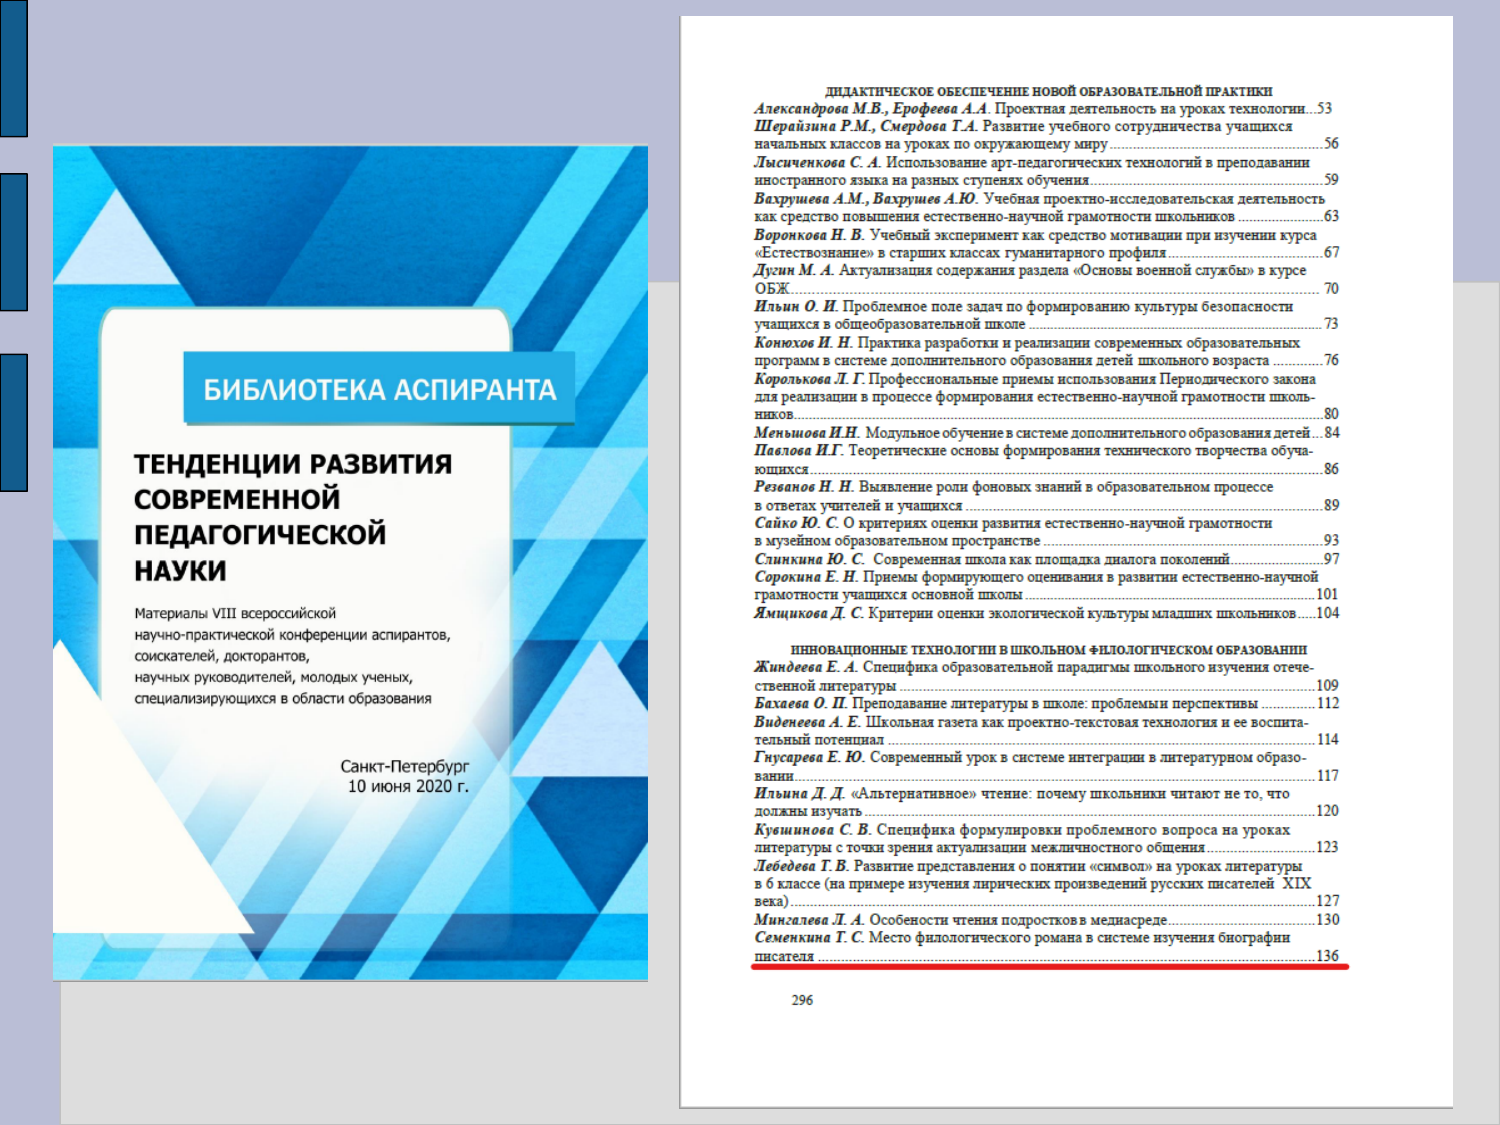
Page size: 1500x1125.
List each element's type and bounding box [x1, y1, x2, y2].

picture [678, 16, 1454, 1109]
list [52, 142, 648, 982]
